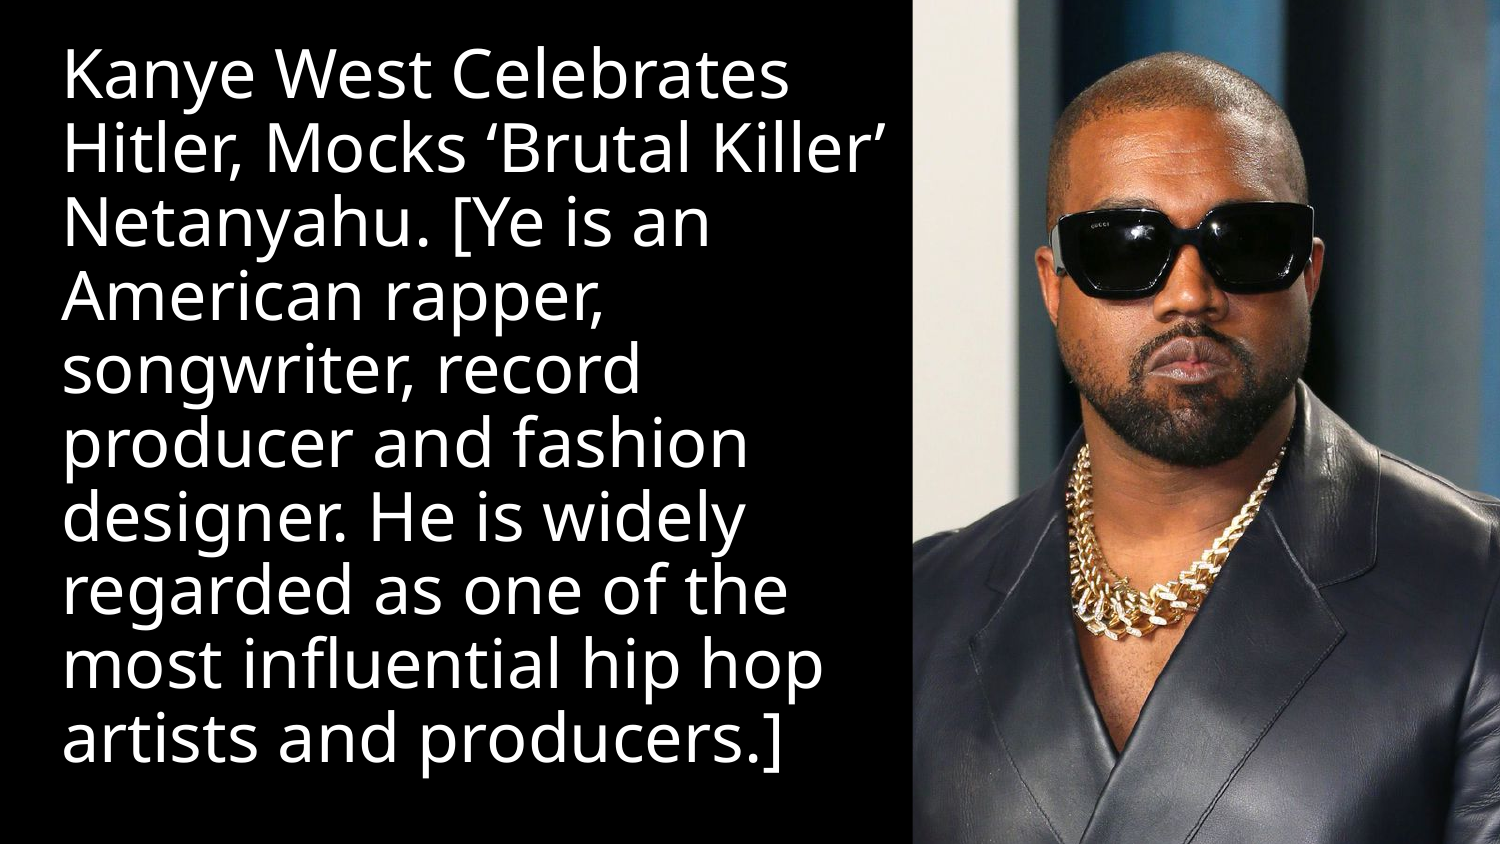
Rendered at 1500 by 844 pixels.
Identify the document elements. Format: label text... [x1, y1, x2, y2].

subtitle Kanye West Celebrates Hitler, Mocks ‘Brutal Killer’ Netanyahu. [Ye is an American rapper, songwriter, record producer and fashion designer. He is widely regarded as one of the most influential hip hop artists and producers.] [50, 34, 907, 797]
picture [912, 0, 1500, 844]
